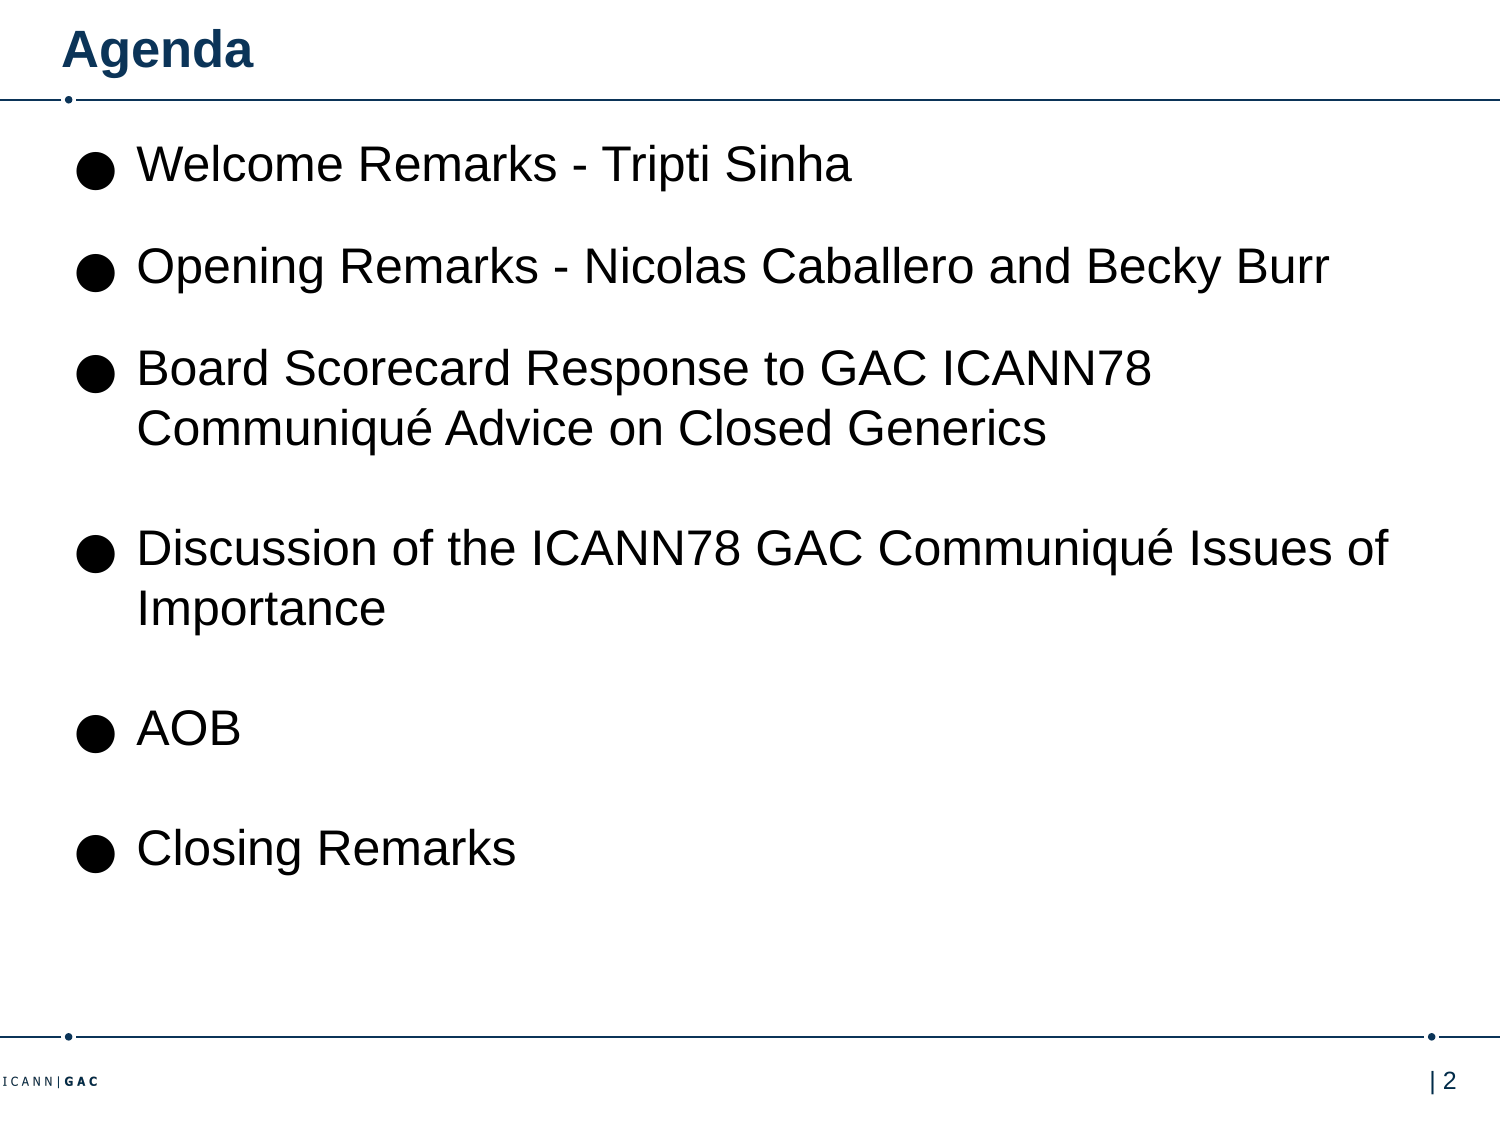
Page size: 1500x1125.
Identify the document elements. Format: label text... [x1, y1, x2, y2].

list Welcome Remarks - Tripti Sinha Opening Remarks - Nicolas Caballero and Becky Burr Board Scorecard Response to GAC ICANN78 Communiqué Advice on Closed Generics Discussion of the ICANN78 GAC Communiqué Issues of Importance AOB Closing Remarks [61, 131, 1433, 994]
title Agenda [61, 7, 1376, 82]
picture [0, 1068, 106, 1095]
